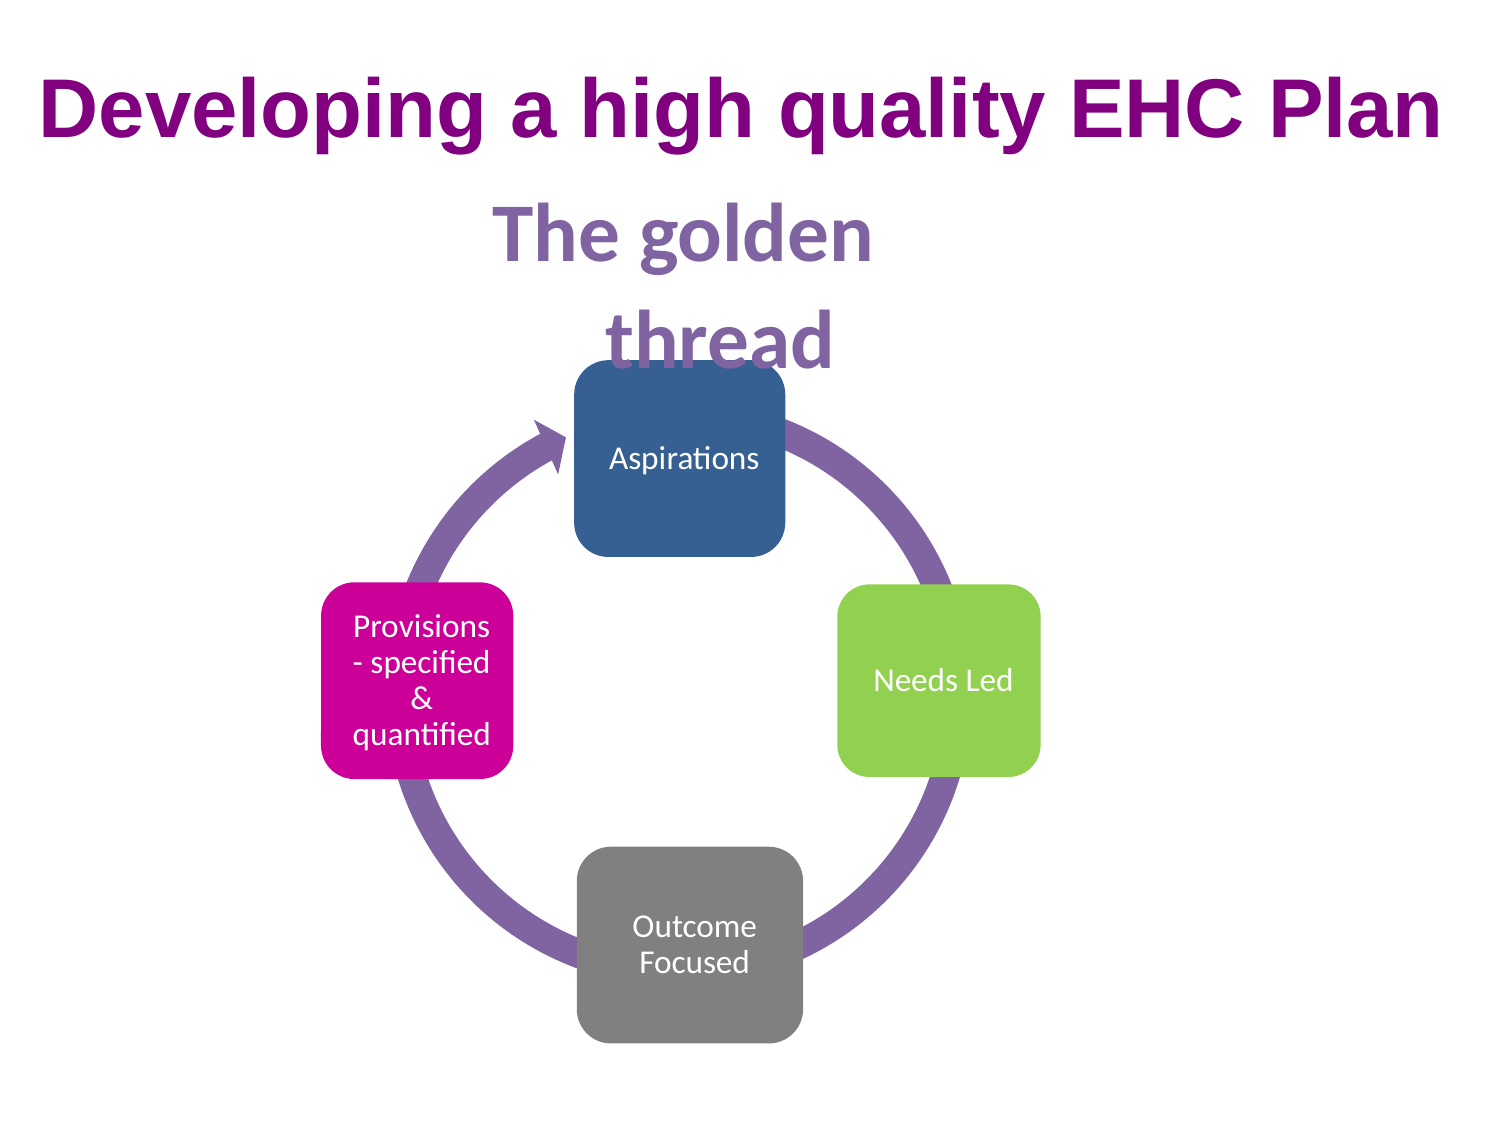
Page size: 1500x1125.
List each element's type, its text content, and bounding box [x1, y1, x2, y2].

text_box The golden thread [394, 163, 973, 289]
text_box Developing a high quality EHC Plan [0, 39, 1500, 162]
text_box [268, 290, 1099, 1071]
